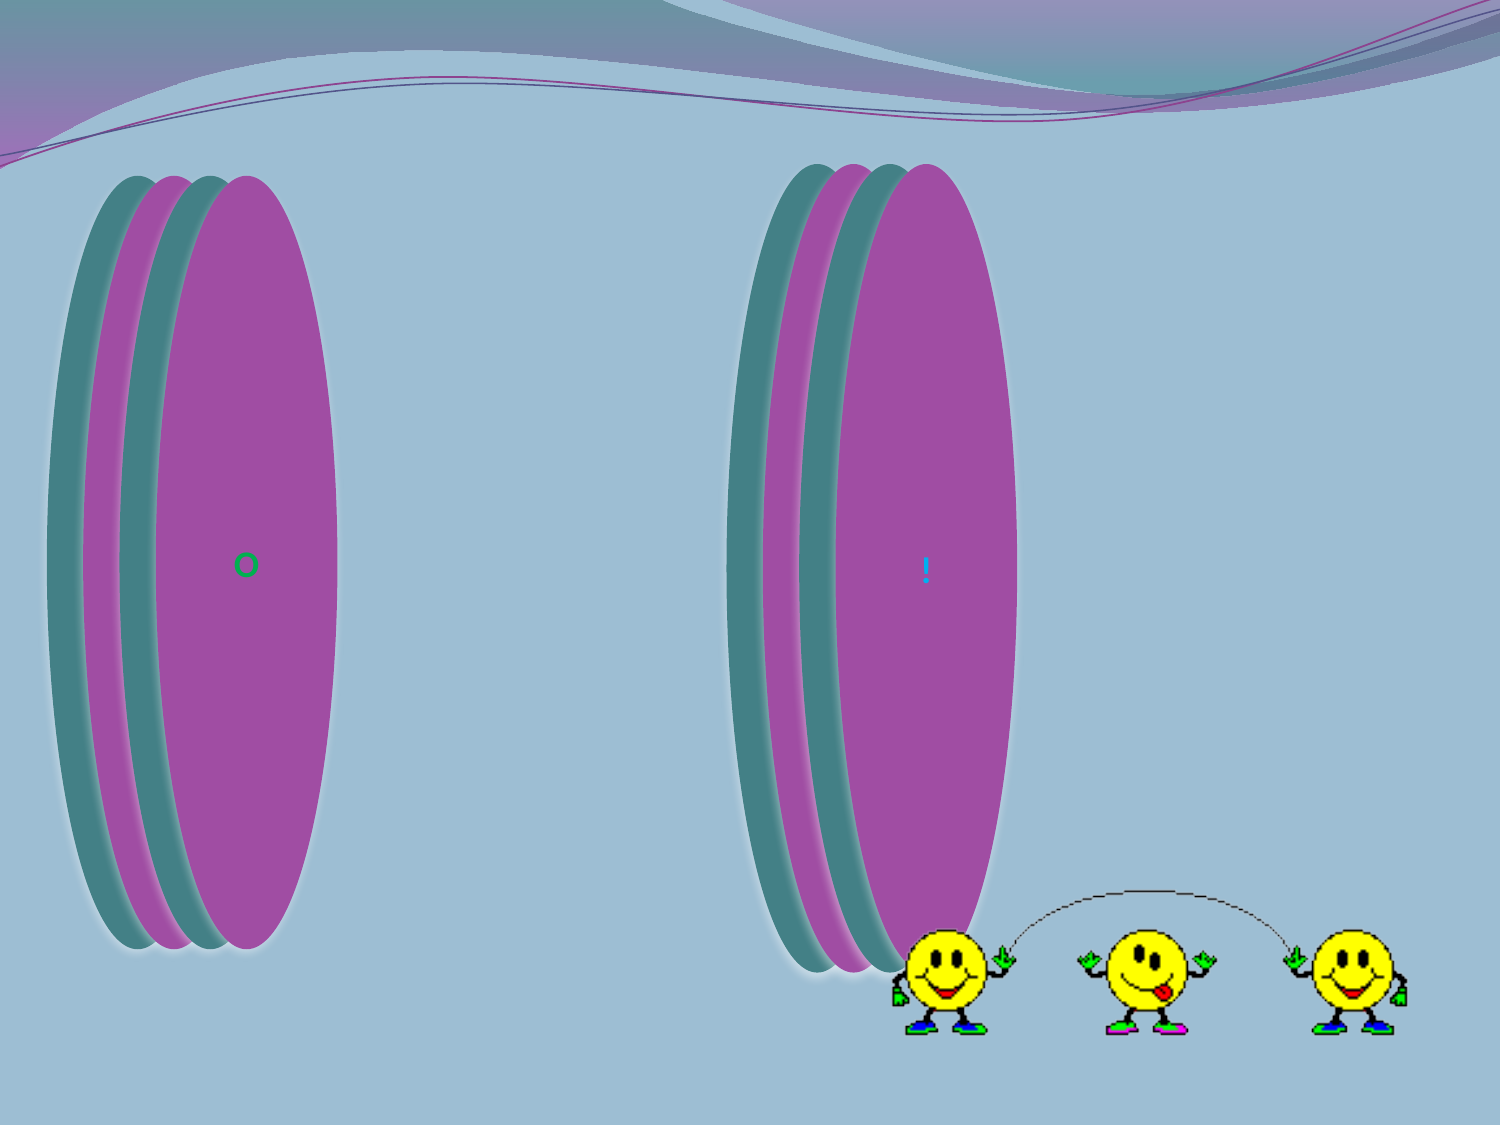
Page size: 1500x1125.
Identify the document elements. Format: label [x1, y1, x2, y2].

text_box [46, 175, 719, 950]
picture [890, 856, 1411, 1040]
text_box [726, 163, 1454, 973]
